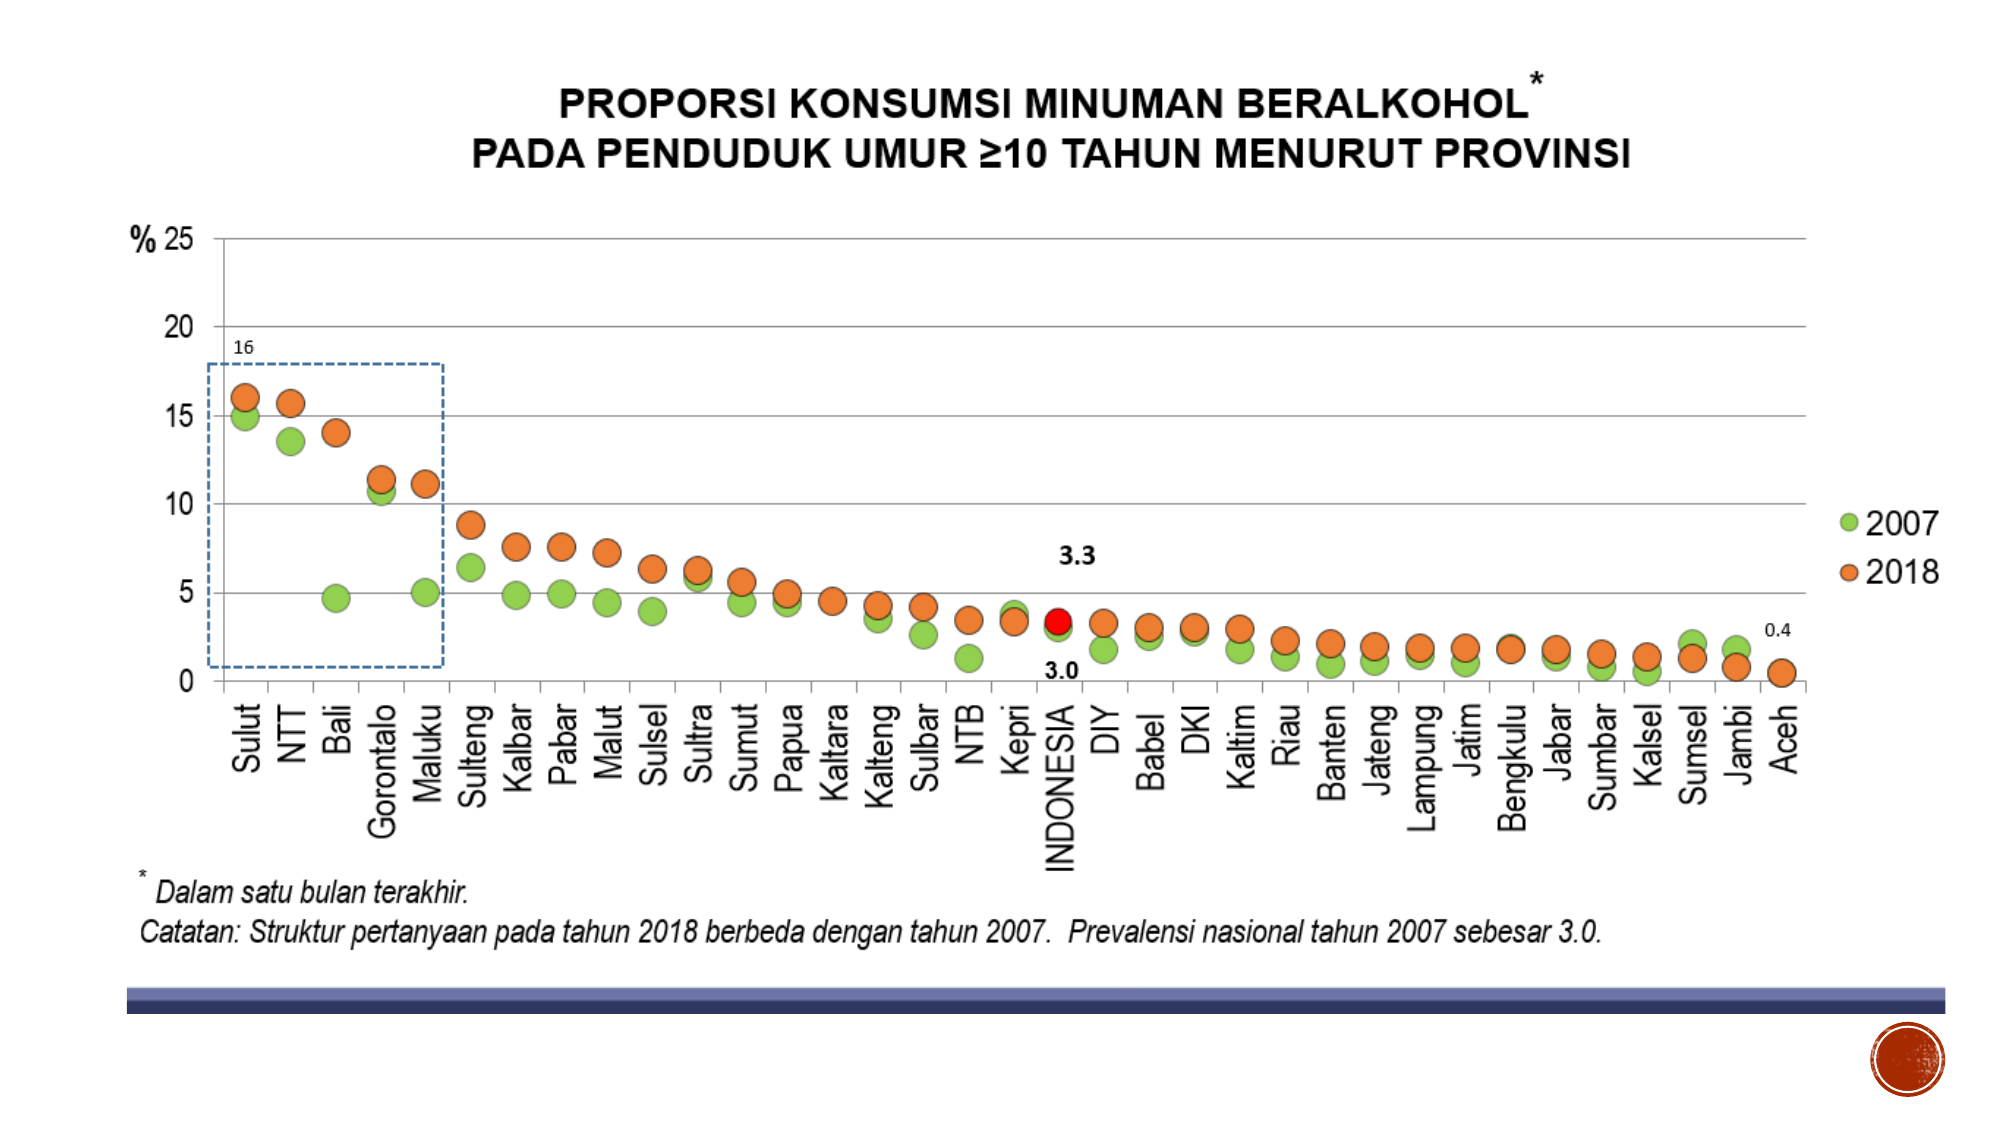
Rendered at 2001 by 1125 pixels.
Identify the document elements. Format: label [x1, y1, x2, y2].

picture [126, 64, 1946, 1014]
